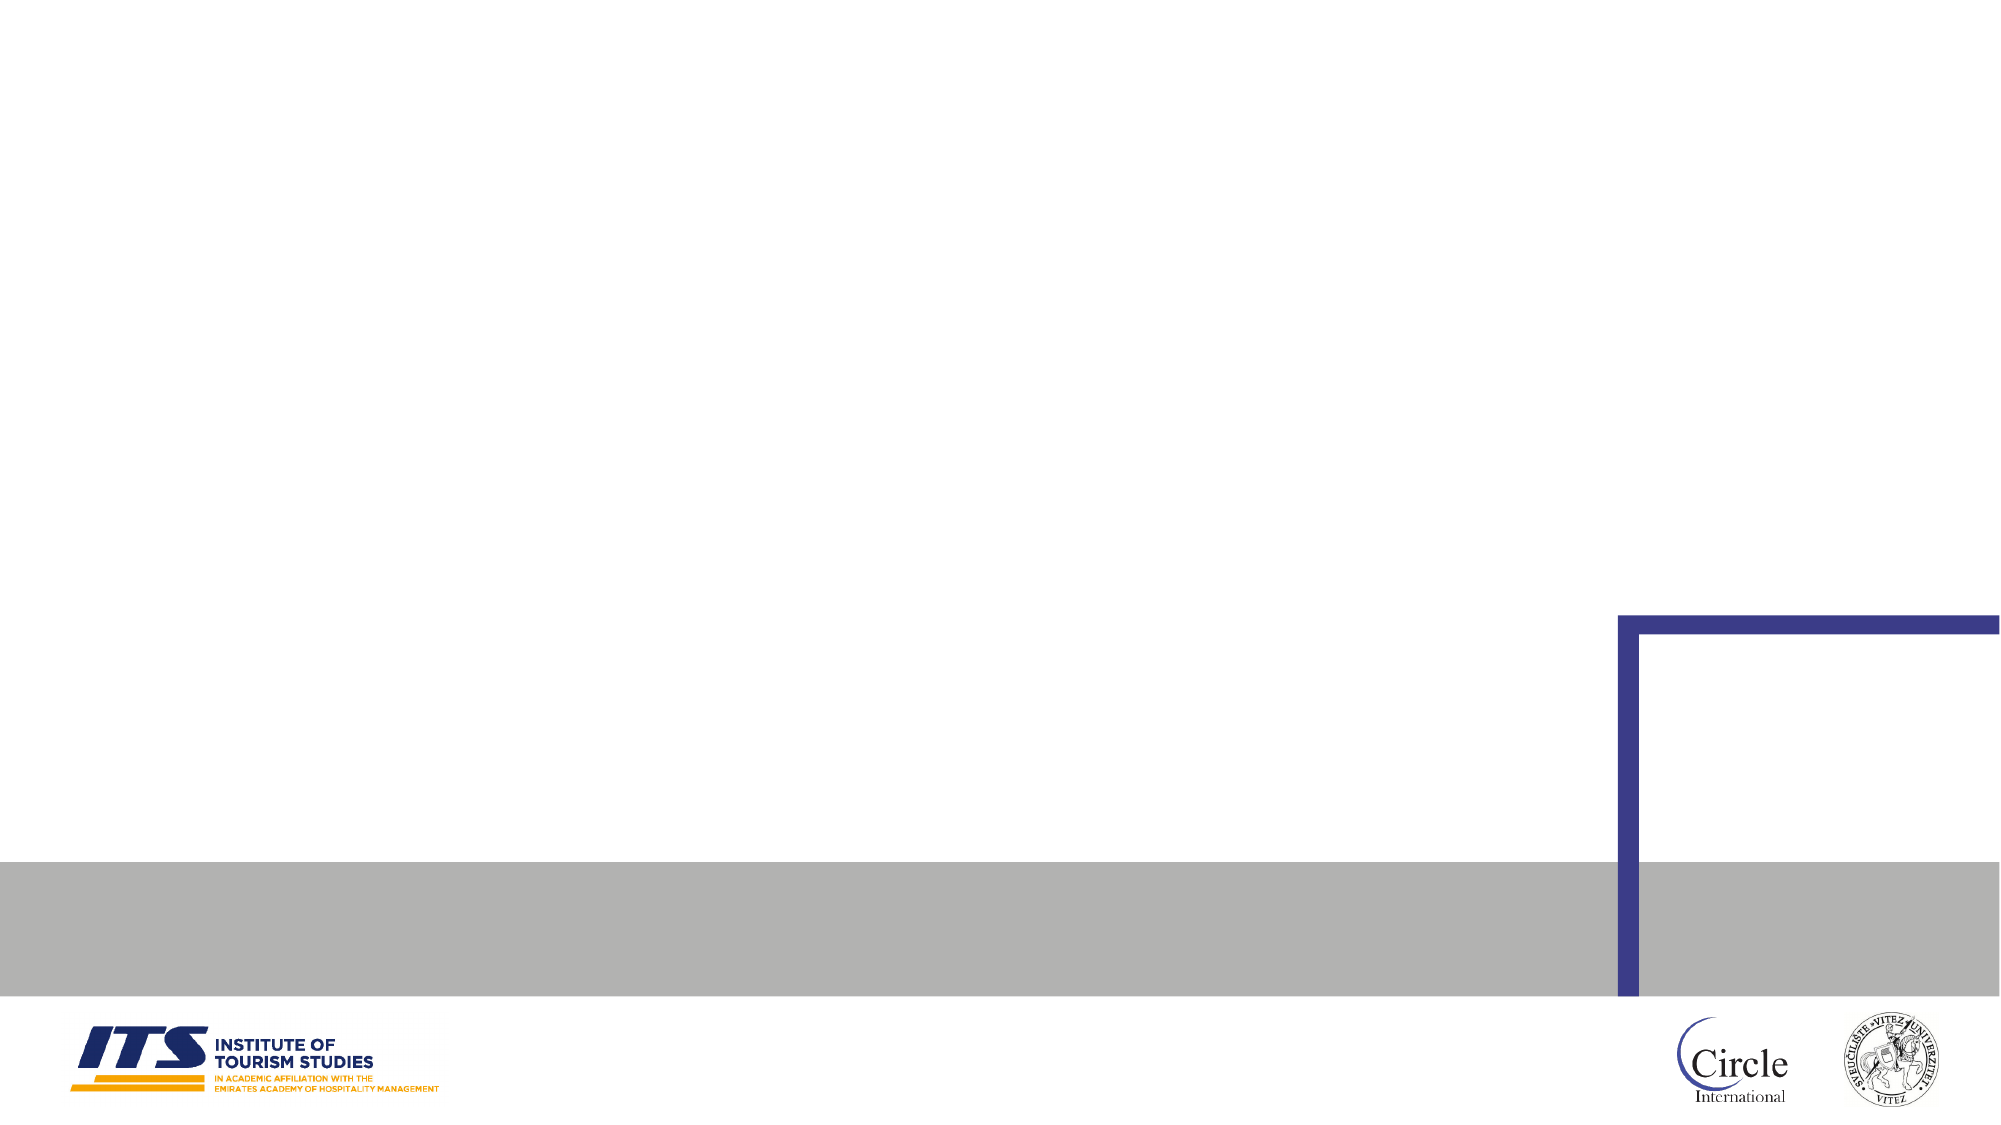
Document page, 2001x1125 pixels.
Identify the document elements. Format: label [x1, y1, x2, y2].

picture [1844, 1012, 1939, 1107]
picture [1664, 1012, 1799, 1107]
picture [61, 1012, 449, 1107]
text_box [0, 861, 1617, 997]
text_box [1617, 614, 2000, 997]
text_box [1640, 861, 2000, 997]
